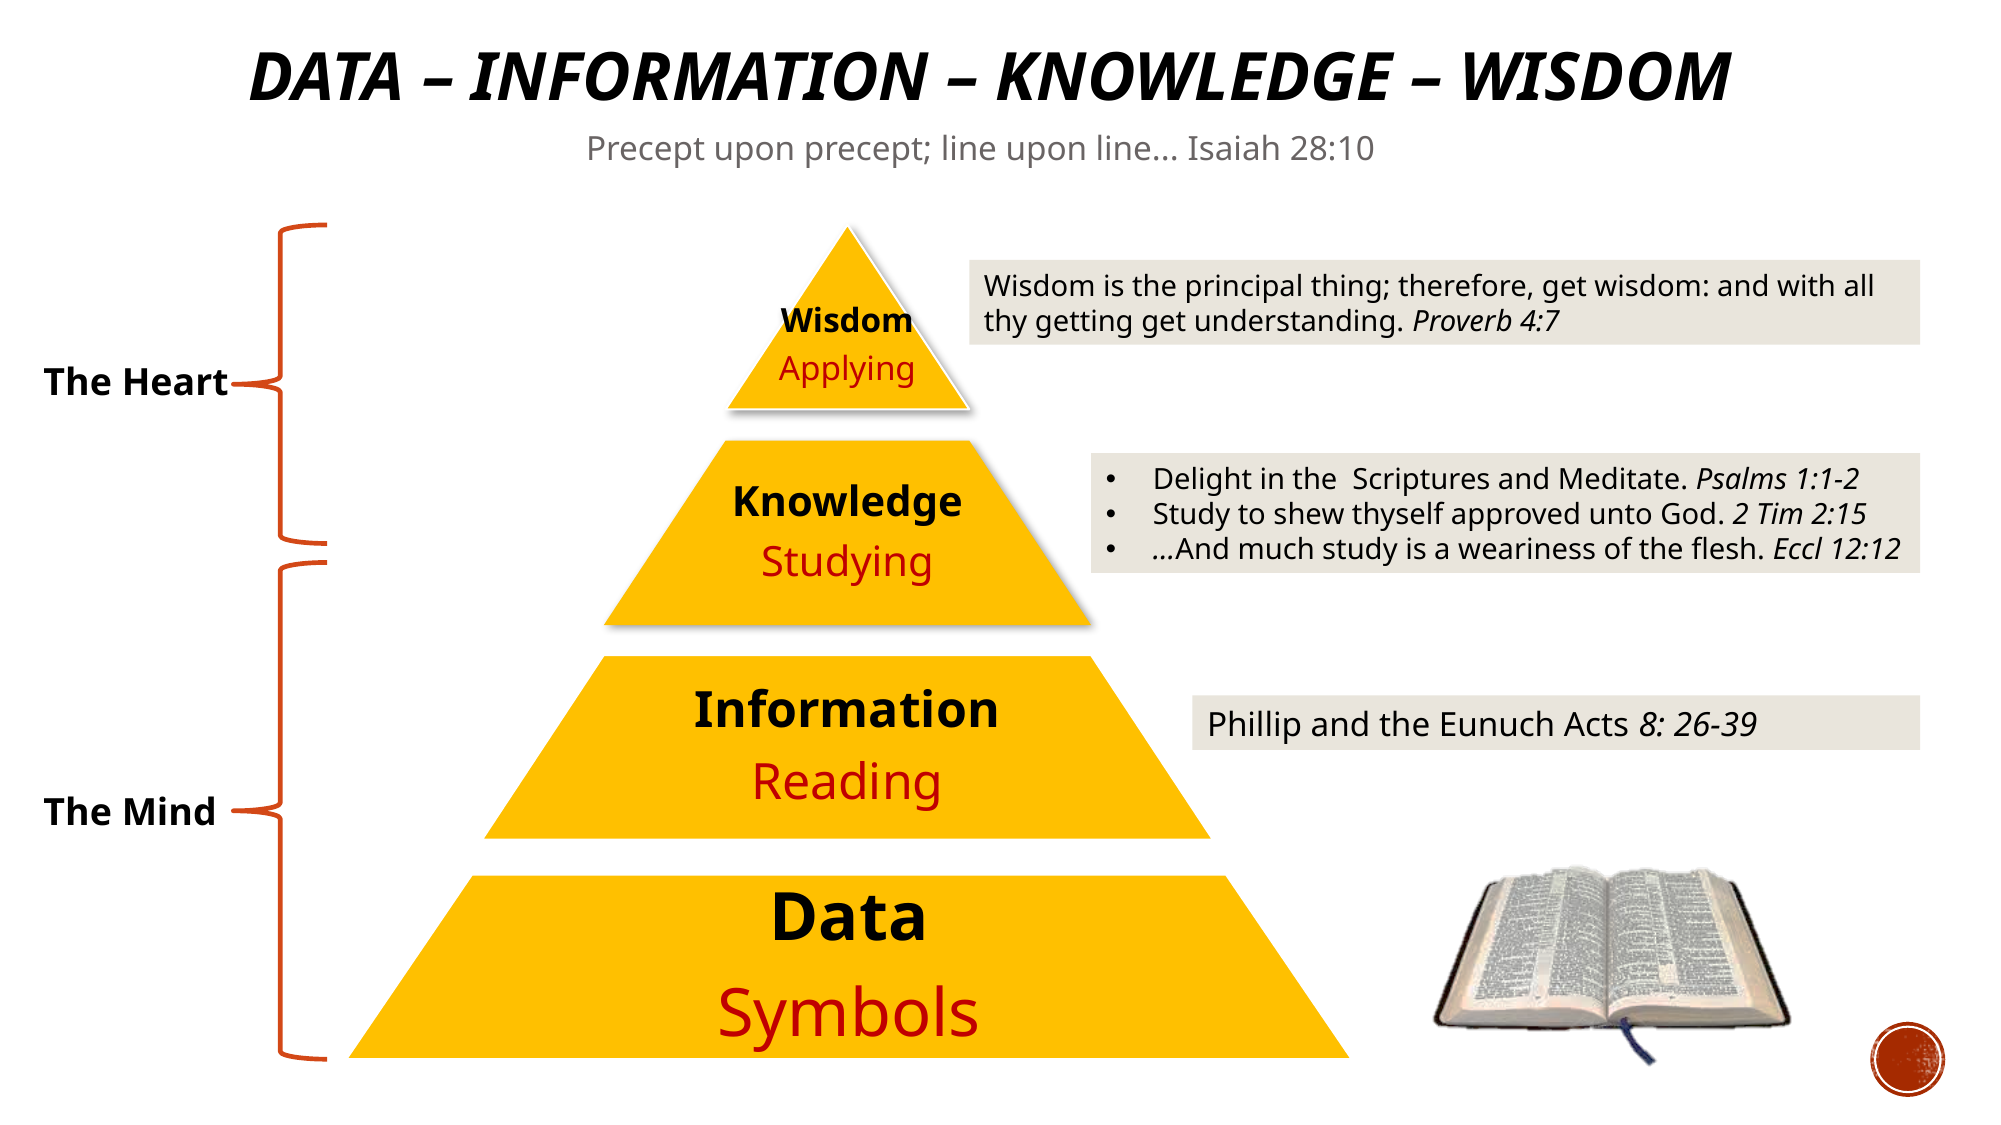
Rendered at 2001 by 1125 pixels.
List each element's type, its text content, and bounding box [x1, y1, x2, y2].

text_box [350, 839, 1792, 1083]
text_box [32, 228, 325, 541]
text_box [485, 659, 1918, 839]
footer Precept upon precept; line upon line... Isaiah 28:10 [571, 117, 1429, 178]
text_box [30, 564, 325, 1058]
title Data – Information – Knowledge – Wisdom [137, 25, 1863, 133]
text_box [729, 228, 1918, 407]
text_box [607, 443, 1918, 623]
